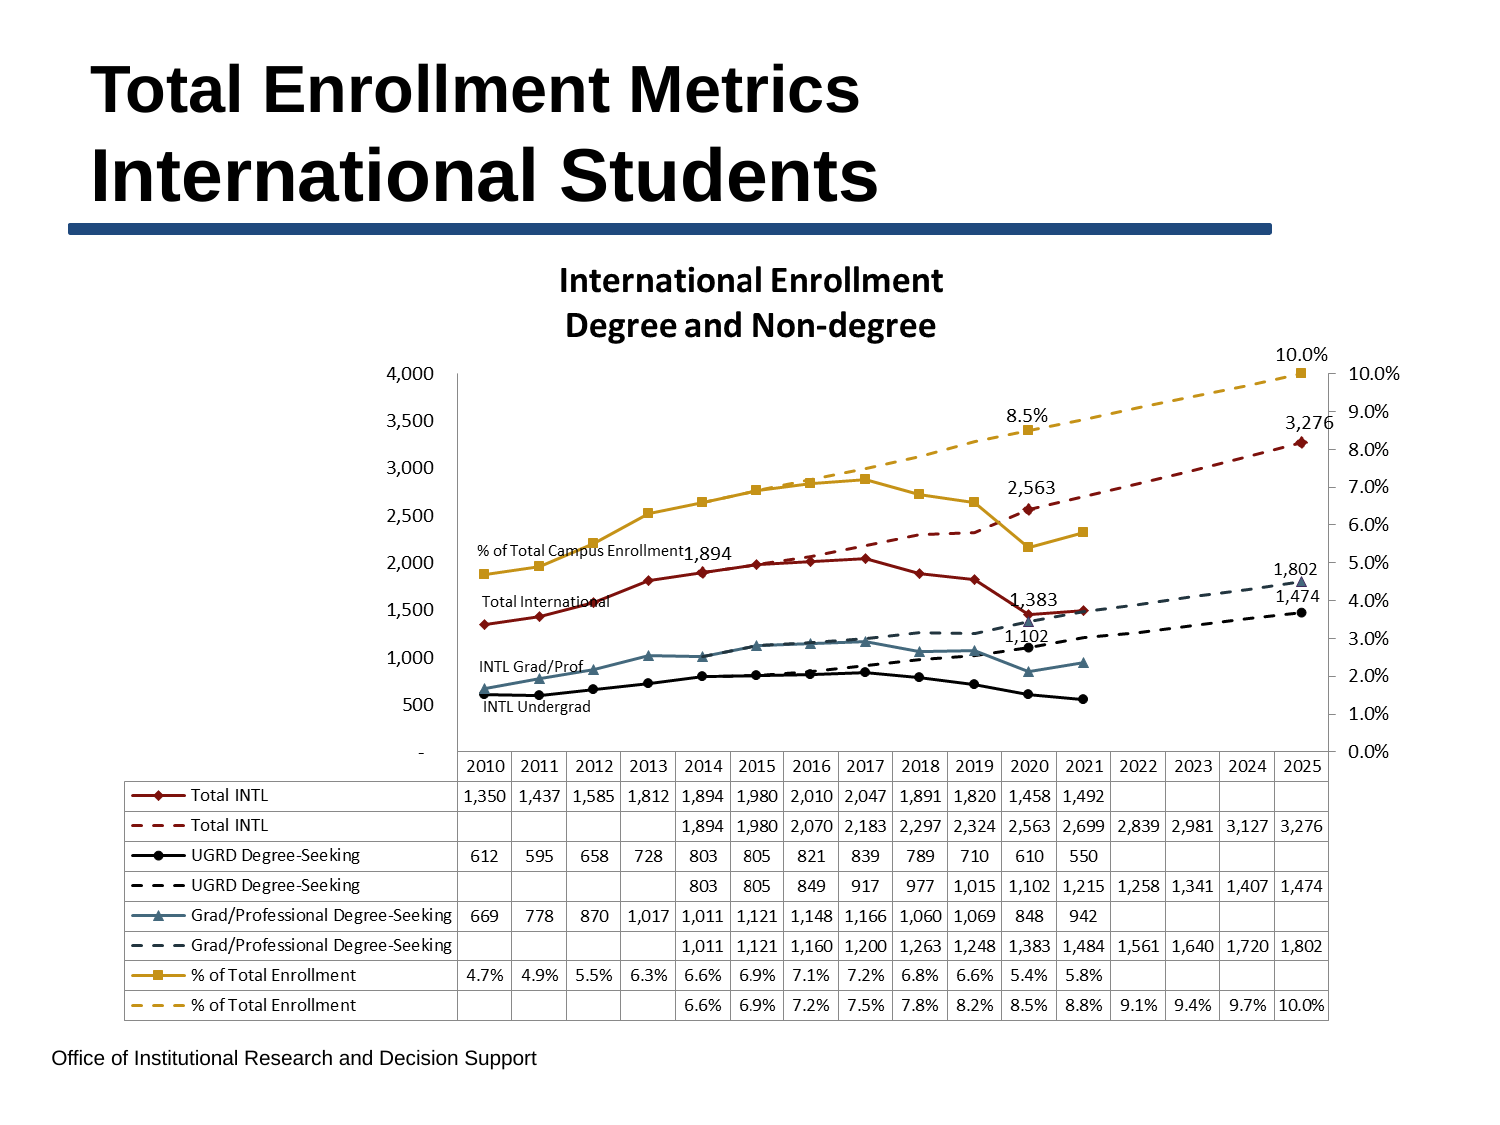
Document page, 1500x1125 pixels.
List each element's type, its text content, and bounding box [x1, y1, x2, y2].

footer Office of Institutional Research and Decision Support [36, 1037, 603, 1098]
picture [88, 239, 1414, 1031]
title Total Enrollment Metrics International Students [75, 37, 1425, 225]
text_box [68, 223, 1272, 235]
